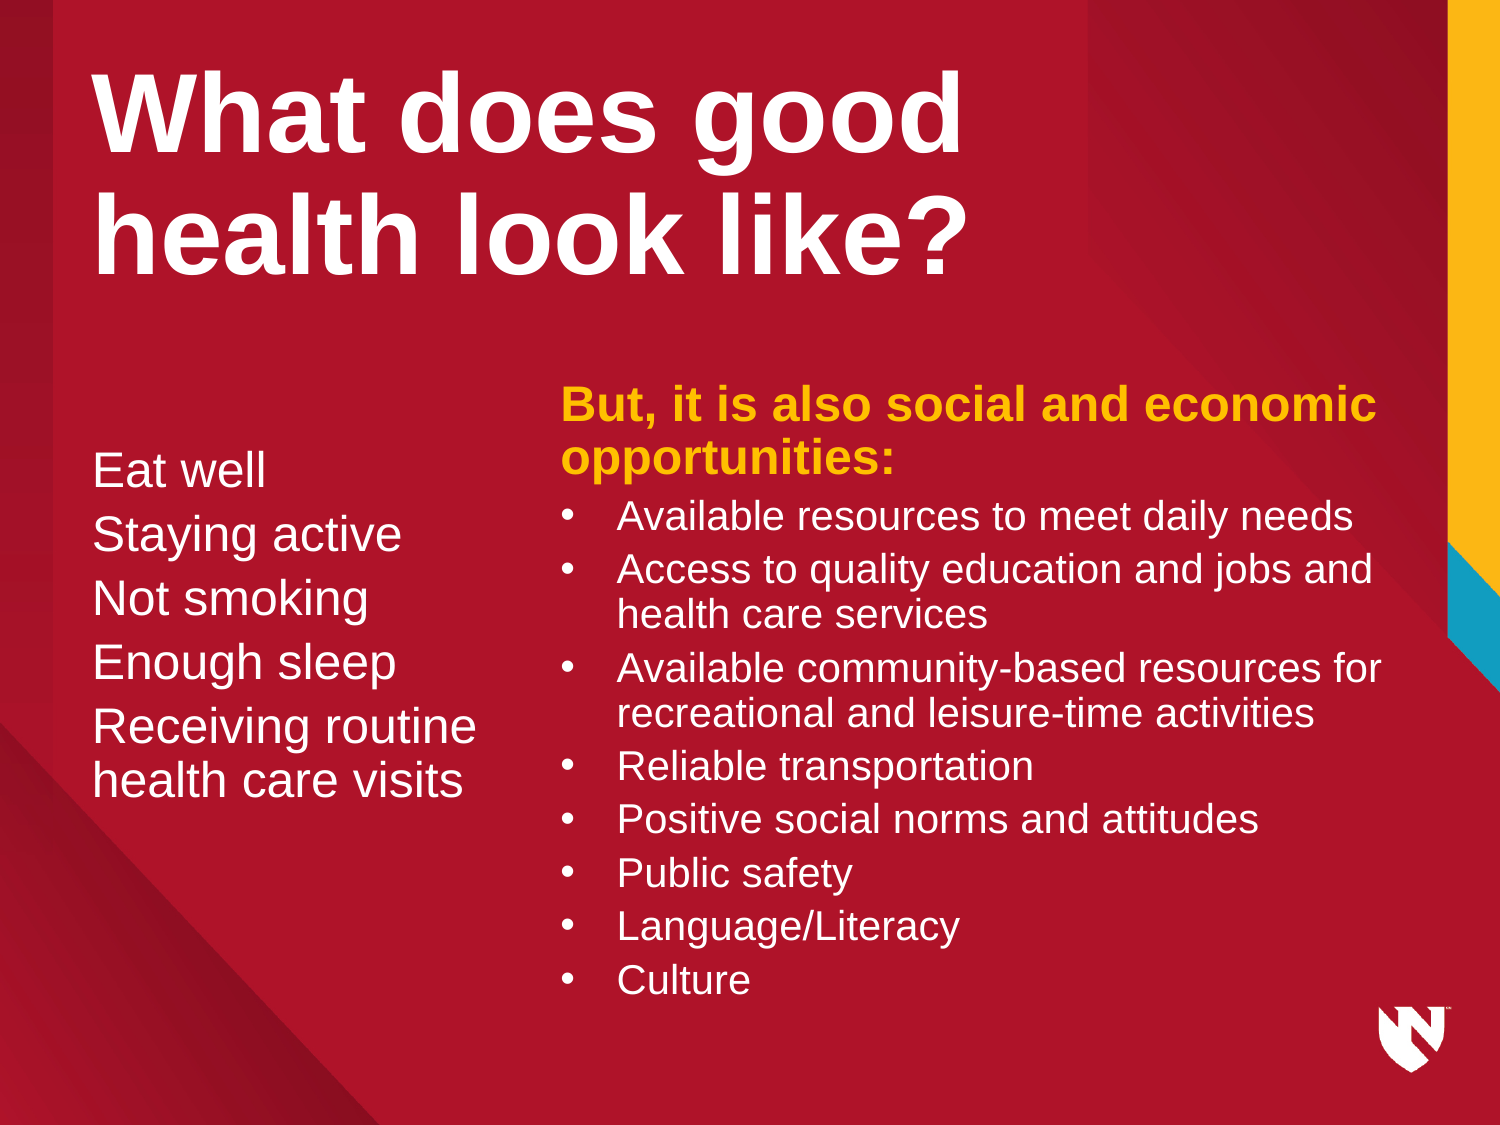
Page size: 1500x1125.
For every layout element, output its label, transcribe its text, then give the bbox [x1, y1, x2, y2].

list But, it is also social and economic opportunities: Available resources to meet daily needs Access to quality education and jobs and health care services Available community-based resources for recreational and leisure-time activities Reliable transportation Positive social norms and attitudes Public safety Language/Literacy Culture [545, 370, 1415, 1105]
title What does good health look like? [76, 124, 1325, 434]
picture [0, 0, 1500, 1125]
list Eat well Staying active Not smoking Enough sleep Receiving routine health care visits [76, 437, 545, 949]
